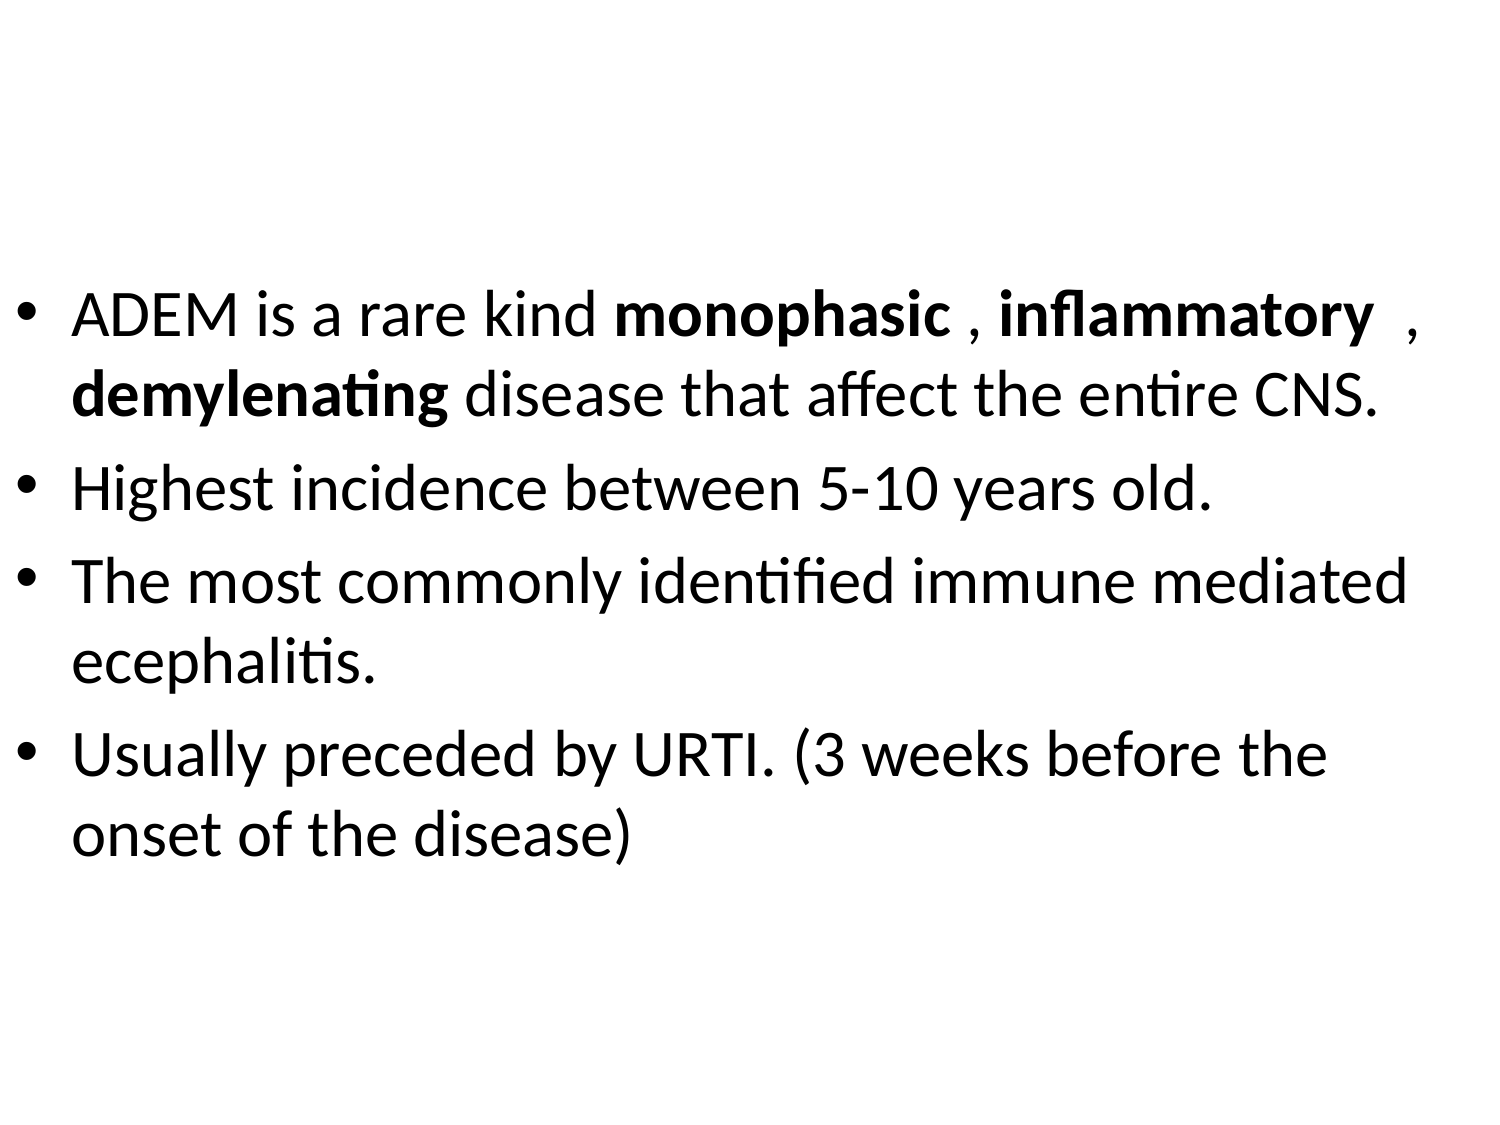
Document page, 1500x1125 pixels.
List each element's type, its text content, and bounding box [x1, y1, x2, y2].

list ADEM is a rare kind monophasic , inflammatory , demylenating disease that affect the entire CNS. Highest incidence between 5-10 years old. The most commonly identified immune mediated ecephalitis. Usually preceded by URTI. (3 weeks before the onset of the disease) [0, 262, 1500, 1005]
